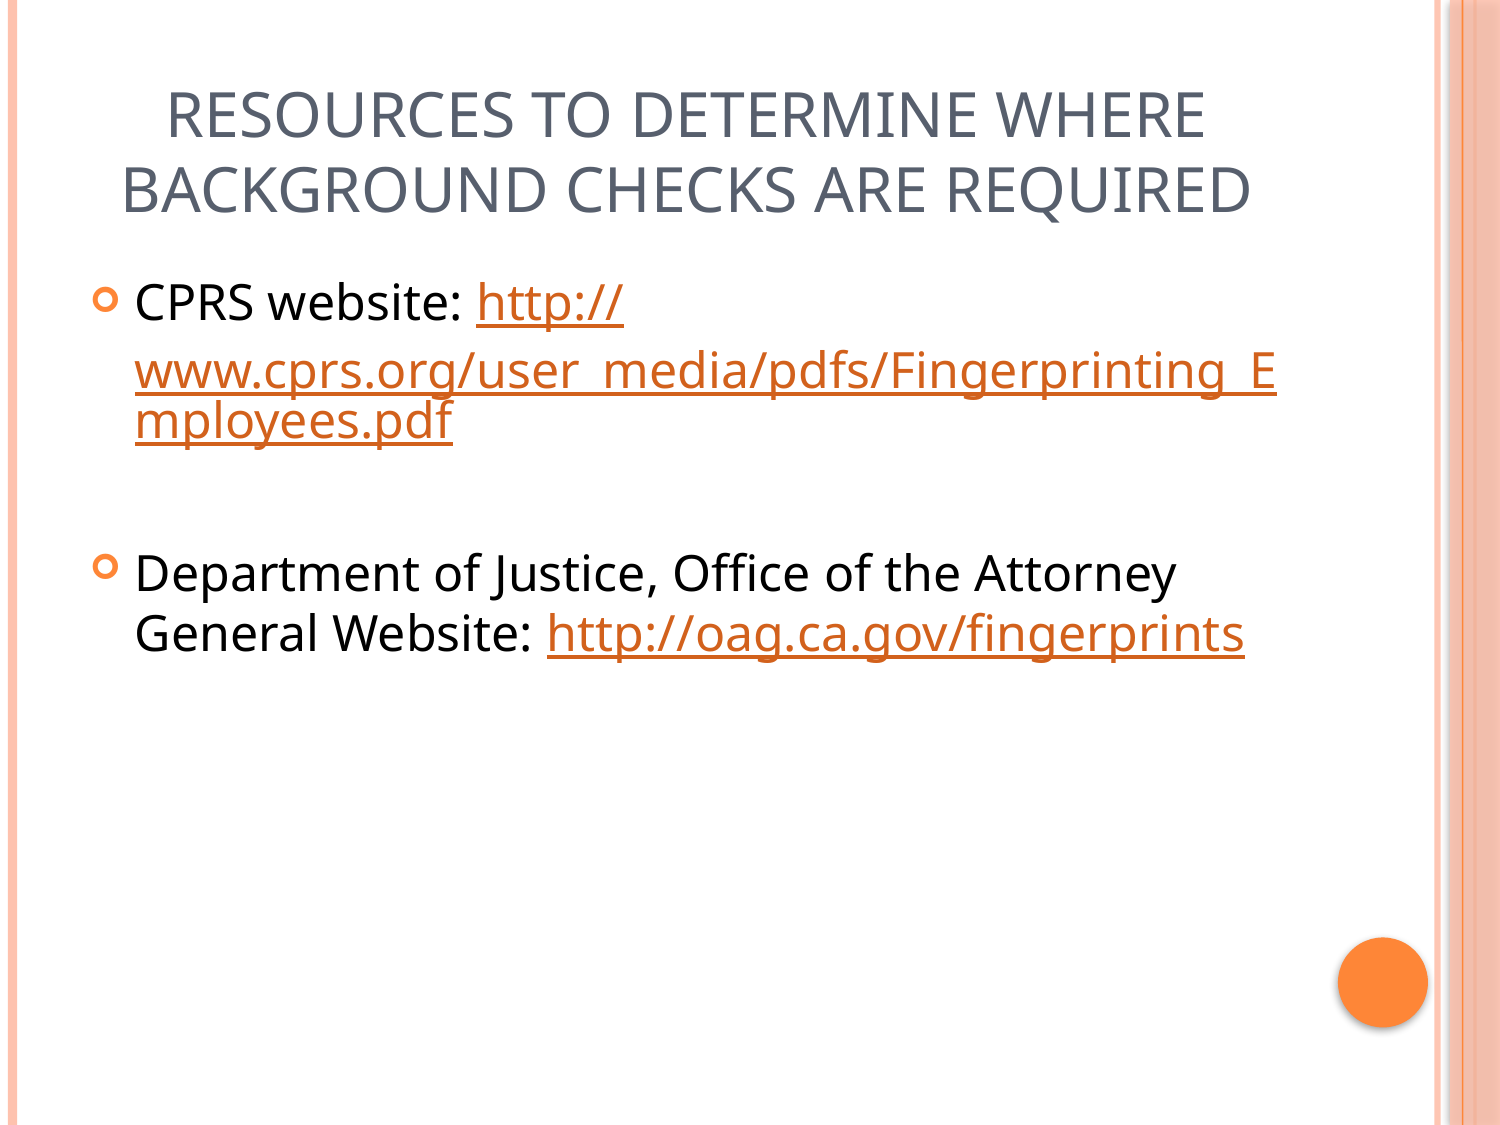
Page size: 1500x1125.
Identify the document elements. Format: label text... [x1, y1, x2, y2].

title Resources to Determine Where Background Checks are Required [75, 45, 1300, 233]
list CPRS website: http://www.cprs.org/user_media/pdfs/Fingerprinting_Employees.pdf Department of Justice, Office of the Attorney General Website: http://oag.ca.gov/fingerprints [75, 262, 1300, 1062]
